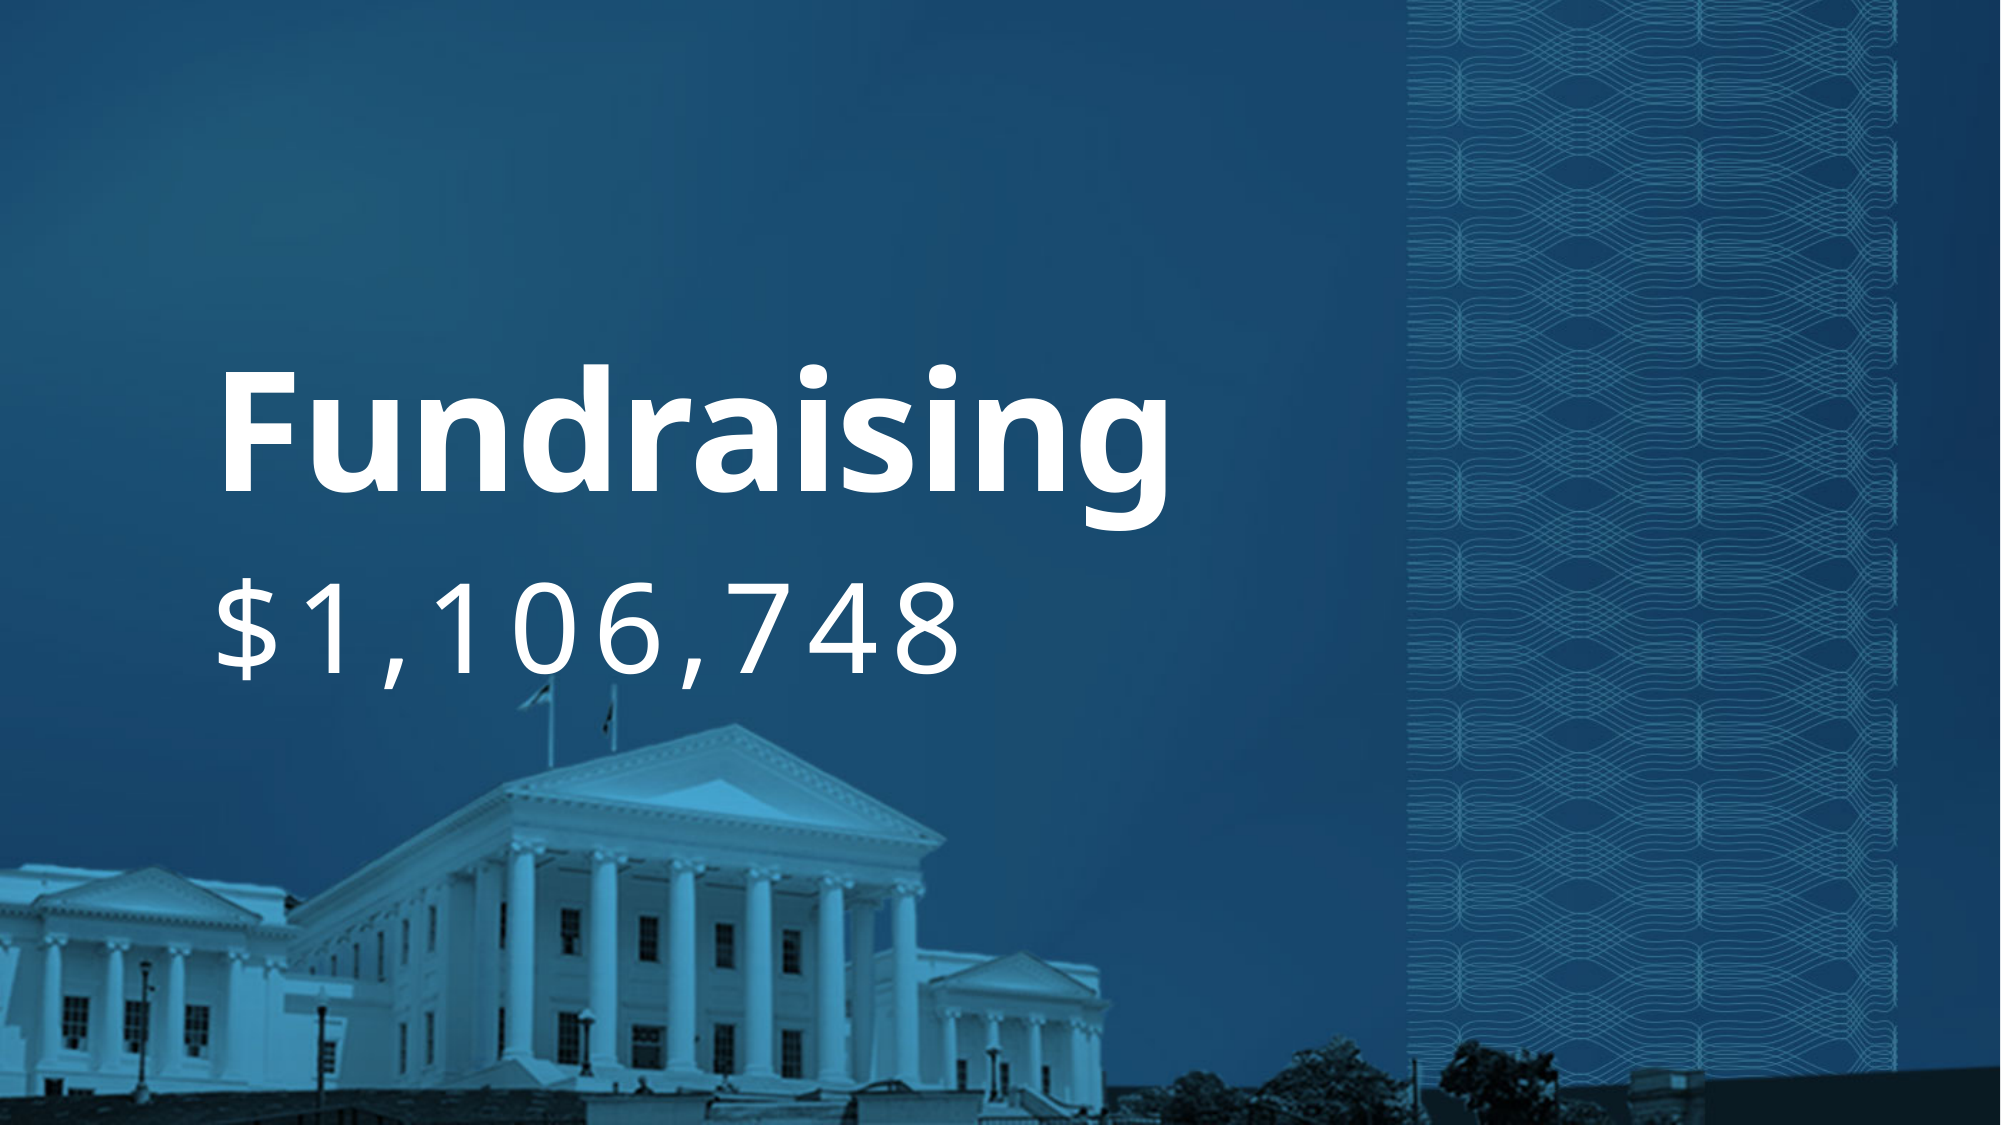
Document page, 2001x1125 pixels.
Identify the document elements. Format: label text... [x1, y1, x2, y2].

text_box Fundraising [196, 251, 1549, 599]
text_box $1,106,748 [196, 599, 1430, 685]
picture [0, 0, 2001, 1125]
